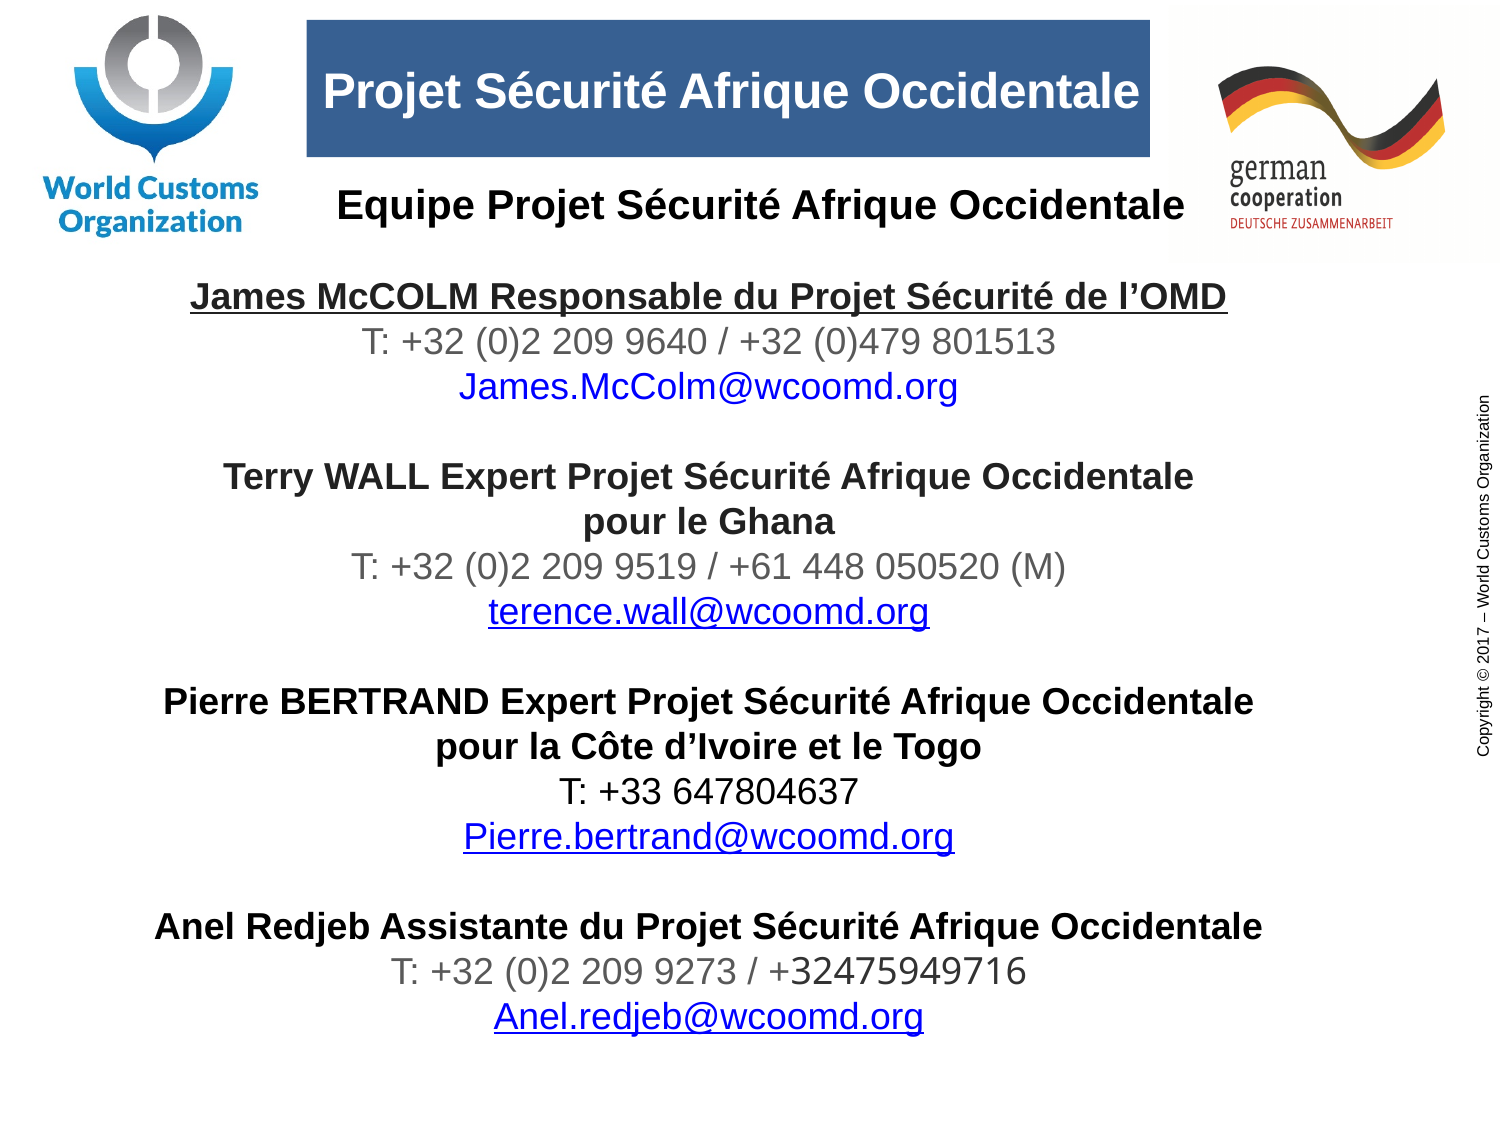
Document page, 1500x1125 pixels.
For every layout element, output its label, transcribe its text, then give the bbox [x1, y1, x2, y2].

text_box [310, 19, 1150, 50]
picture [0, 4, 307, 249]
text_box Equipe Projet Sécurité Afrique Occidentale [328, 169, 1162, 235]
text_box [310, 126, 1150, 158]
text_box Projet Sécurité Afrique Occidentale [310, 50, 1162, 126]
text_box James McCOLM Responsable du Projet Sécurité de l’OMD T: +32 (0)2 209 9640 / +32 (0)479 801513 James.McColm@wcoomd.org Terry WALL Expert Projet Sécurité Afrique Occidentale pour le Ghana T: +32 (0)2 209 9519 / +61 448 050520 (M) terence.wall@wcoomd.org Pierre BERTRAND Expert Projet Sécurité Afrique Occidentale pour la Côte d’Ivoire et le Togo T: +33 647804637 Pierre.bertrand@wcoomd.org Anel Redjeb Assistante du Projet Sécurité Afrique Occidentale T: +32 (0)2 209 9273 / +32475949716 Anel.redjeb@wcoomd.org [146, 264, 1272, 1090]
picture [1168, 4, 1500, 263]
